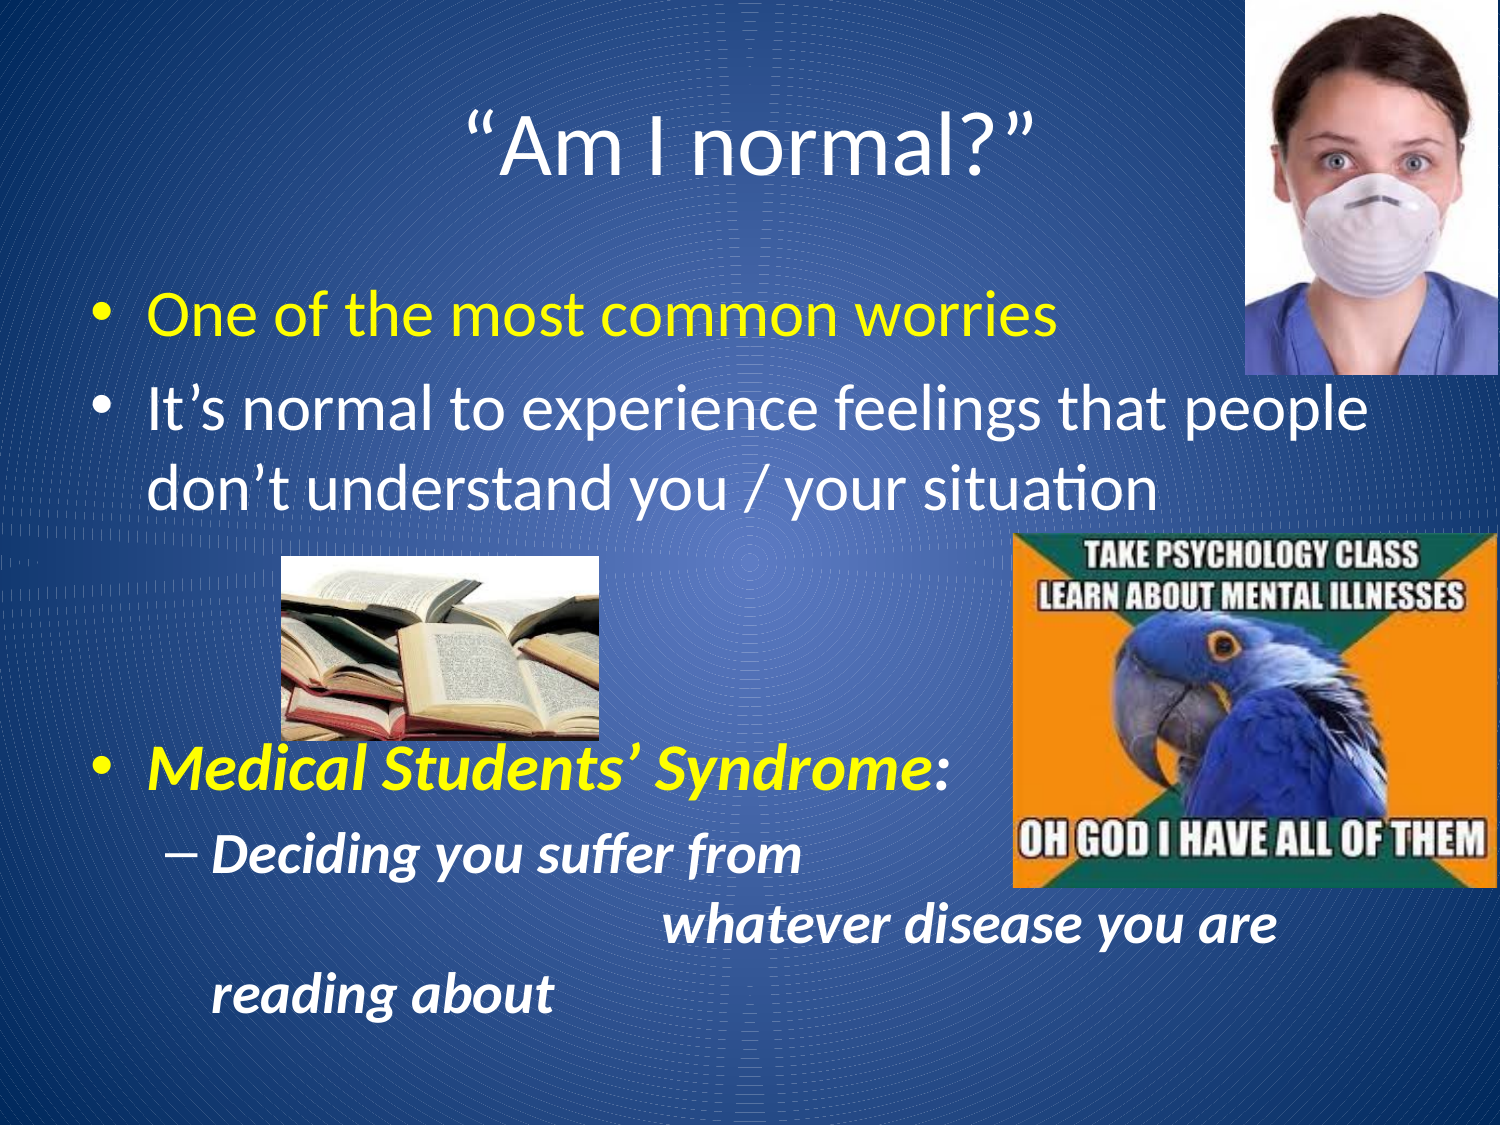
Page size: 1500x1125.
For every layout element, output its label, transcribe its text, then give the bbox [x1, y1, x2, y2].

picture [1245, 0, 1498, 375]
title “Am I normal?” [75, 45, 1240, 233]
picture [281, 556, 599, 741]
picture [1012, 533, 1498, 888]
list One of the most common worries It’s normal to experience feelings that people don’t understand you / your situation Medical Students’ Syndrome: Deciding you suffer from whatever disease you are reading about [75, 262, 1425, 1074]
